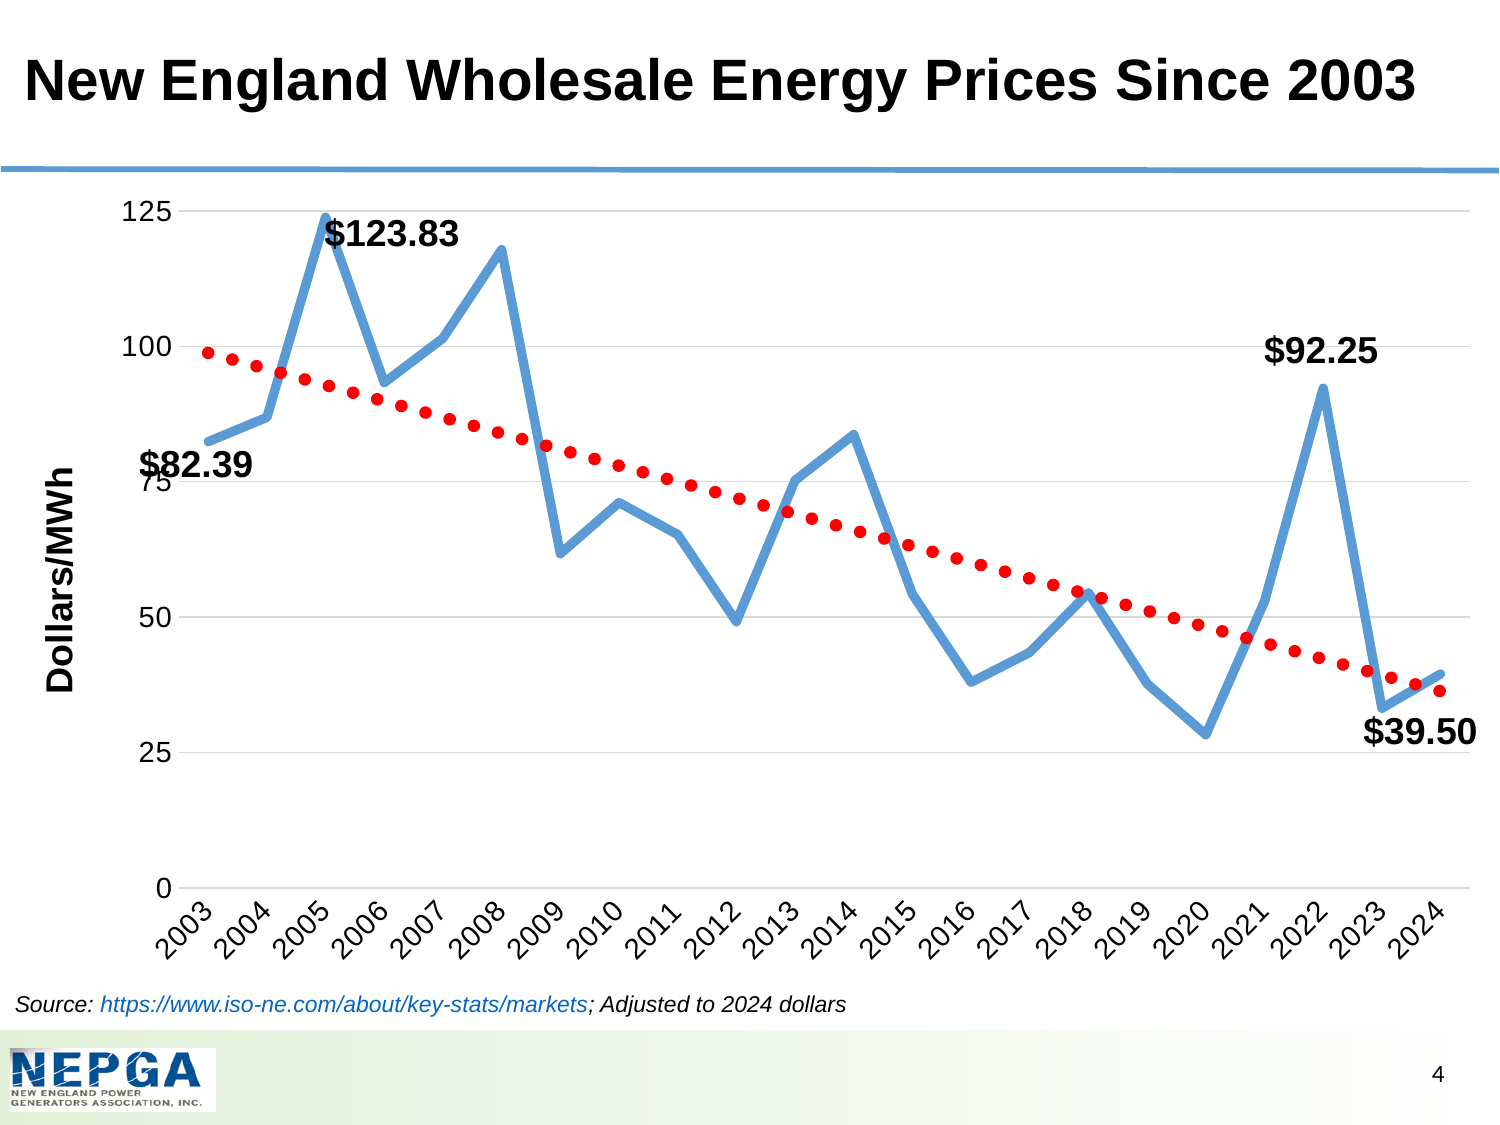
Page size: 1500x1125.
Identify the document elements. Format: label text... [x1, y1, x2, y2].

chart [0, 178, 1500, 982]
picture [9, 1048, 217, 1112]
slide_number 4 [1122, 1042, 1460, 1103]
text_box Source: https://www.iso-ne.com/about/key-stats/markets; Adjusted to 2024 dollars [0, 982, 1500, 1025]
title New England Wholesale Energy Prices Since 2003 [9, 20, 1460, 143]
